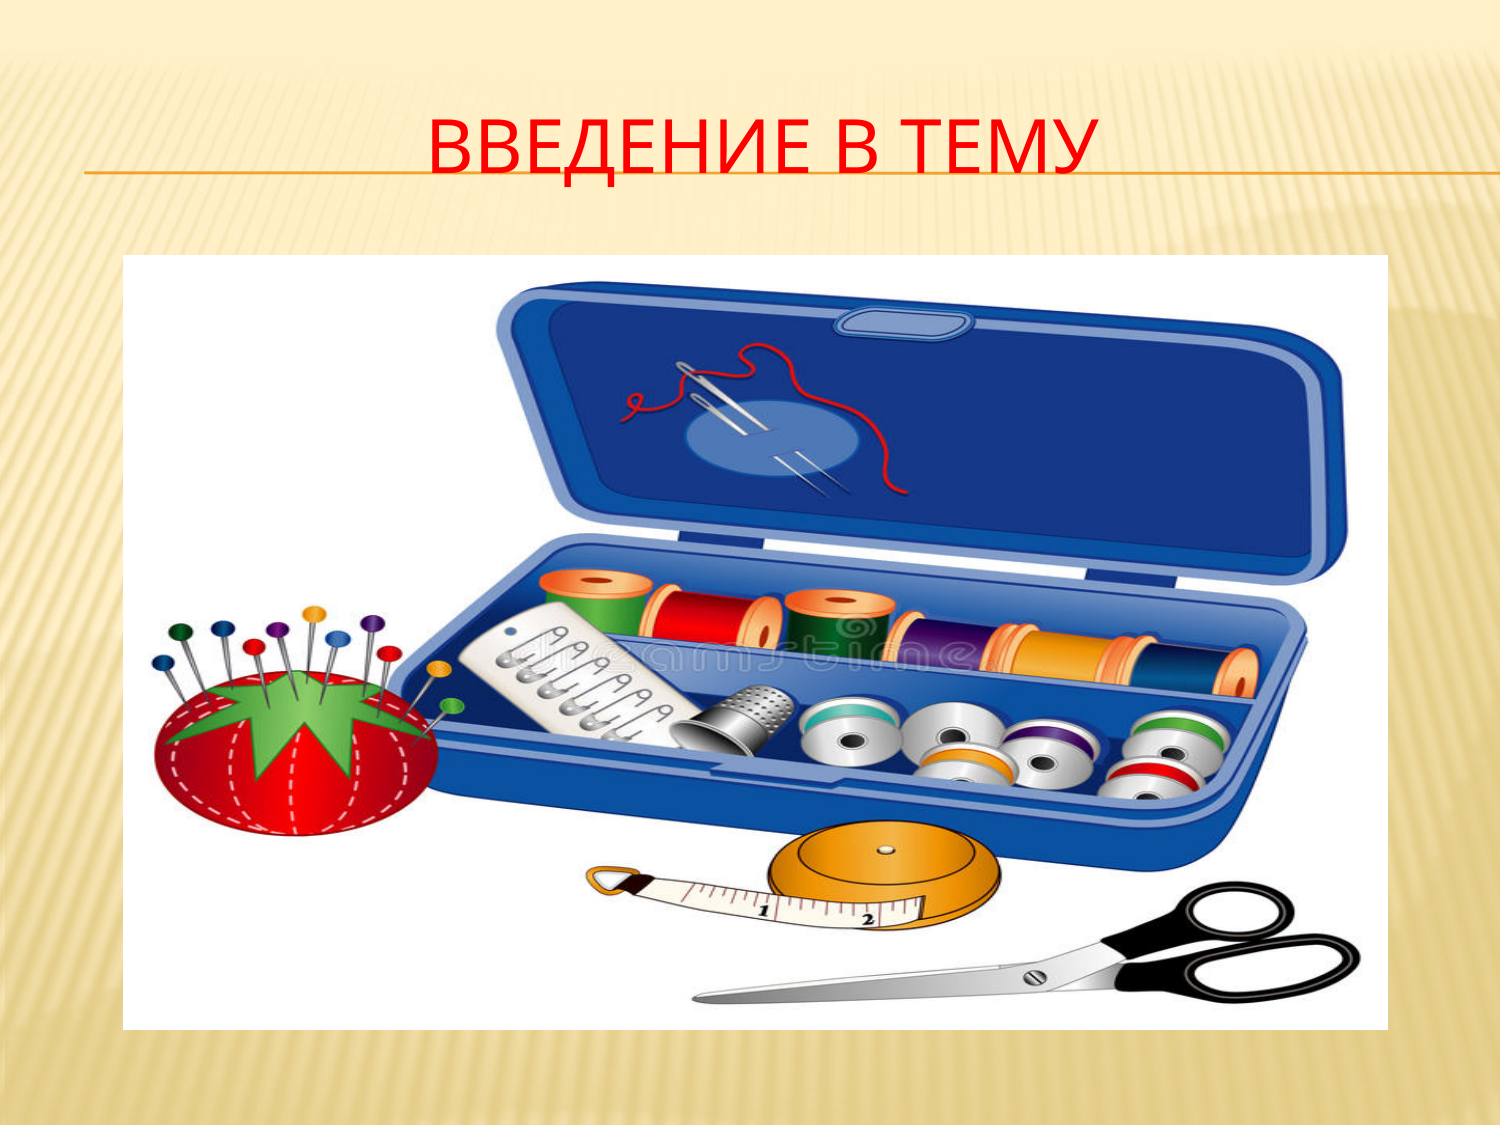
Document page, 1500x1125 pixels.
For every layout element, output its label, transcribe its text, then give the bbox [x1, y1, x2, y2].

picture [123, 255, 1389, 1030]
title ВВЕДЕНИЕ В ТЕМУ [50, 75, 1475, 213]
